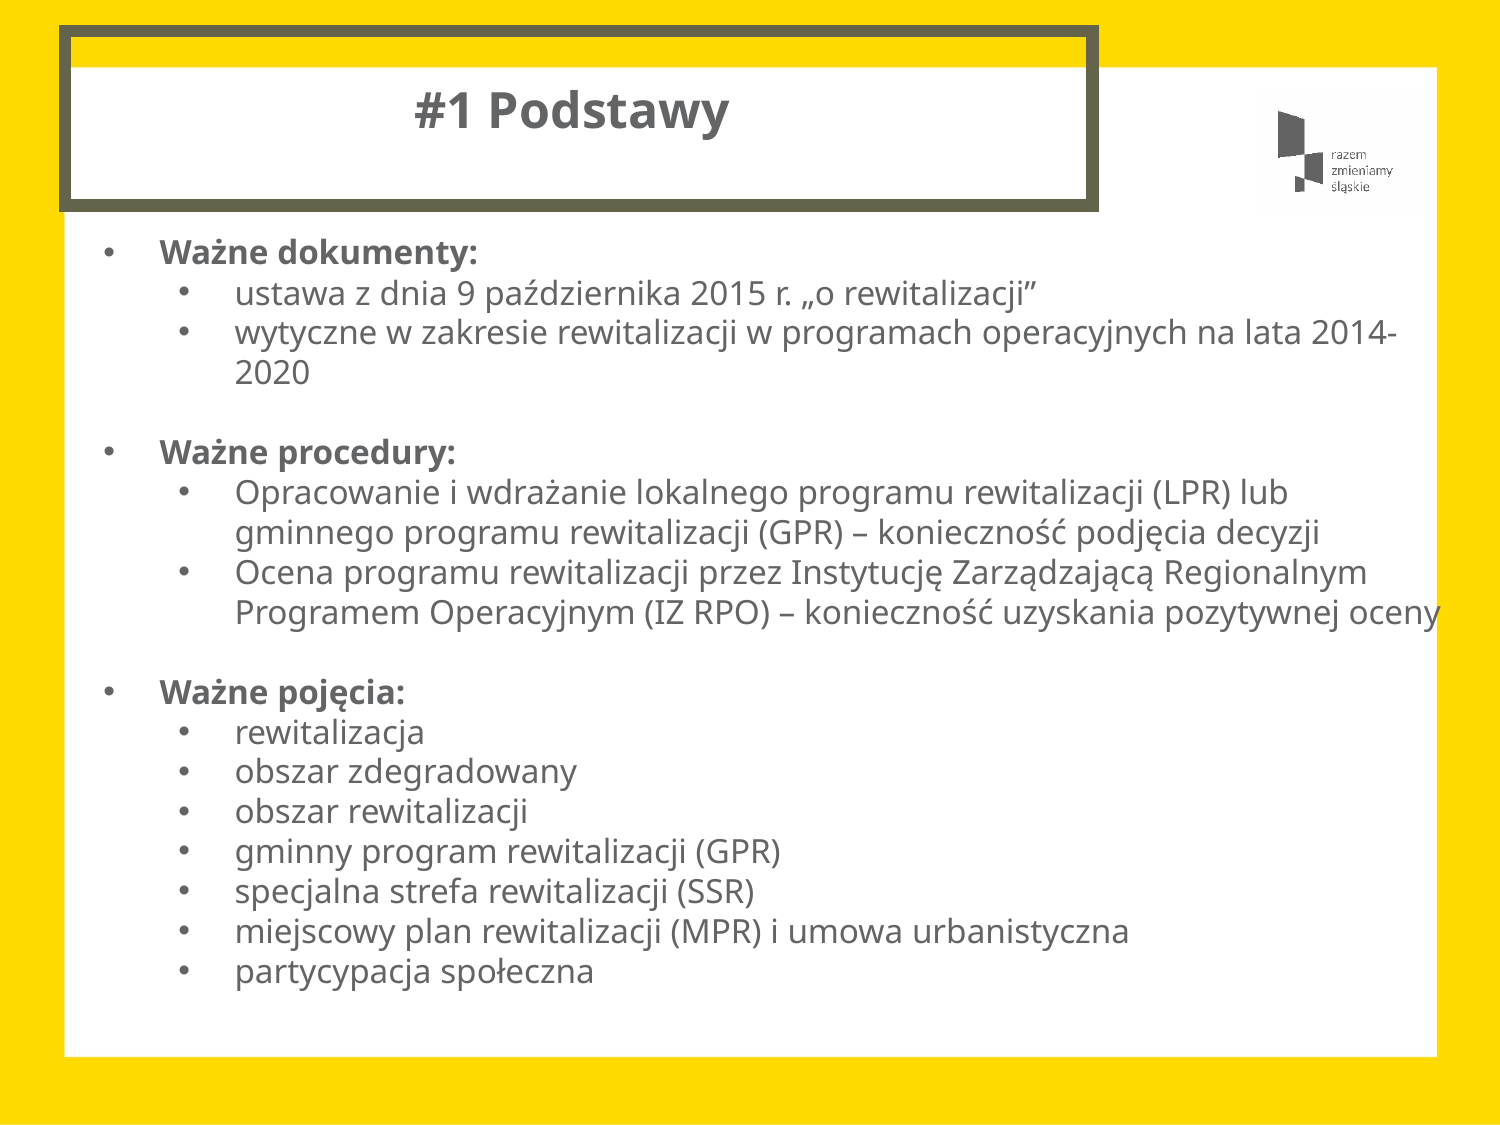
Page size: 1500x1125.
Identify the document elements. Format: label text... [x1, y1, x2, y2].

text_box #1 Podstawy [64, 30, 1093, 206]
picture [0, 0, 1500, 1125]
text_box Ważne dokumenty: ustawa z dnia 9 października 2015 r. „o rewitalizacji” wytyczne w zakresie rewitalizacji w programach operacyjnych na lata 2014-2020 Ważne procedury: Opracowanie i wdrażanie lokalnego programu rewitalizacji (LPR) lub gminnego programu rewitalizacji (GPR) – konieczność podjęcia decyzji Ocena programu rewitalizacji przez Instytucję Zarządzającą Regionalnym Programem Operacyjnym (IZ RPO) – konieczność uzyskania pozytywnej oceny Ważne pojęcia: rewitalizacja obszar zdegradowany obszar rewitalizacji gminny program rewitalizacji (GPR) specjalna strefa rewitalizacji (SSR) miejscowy plan rewitalizacji (MPR) i umowa urbanistyczna partycypacja społeczna [88, 224, 1459, 998]
